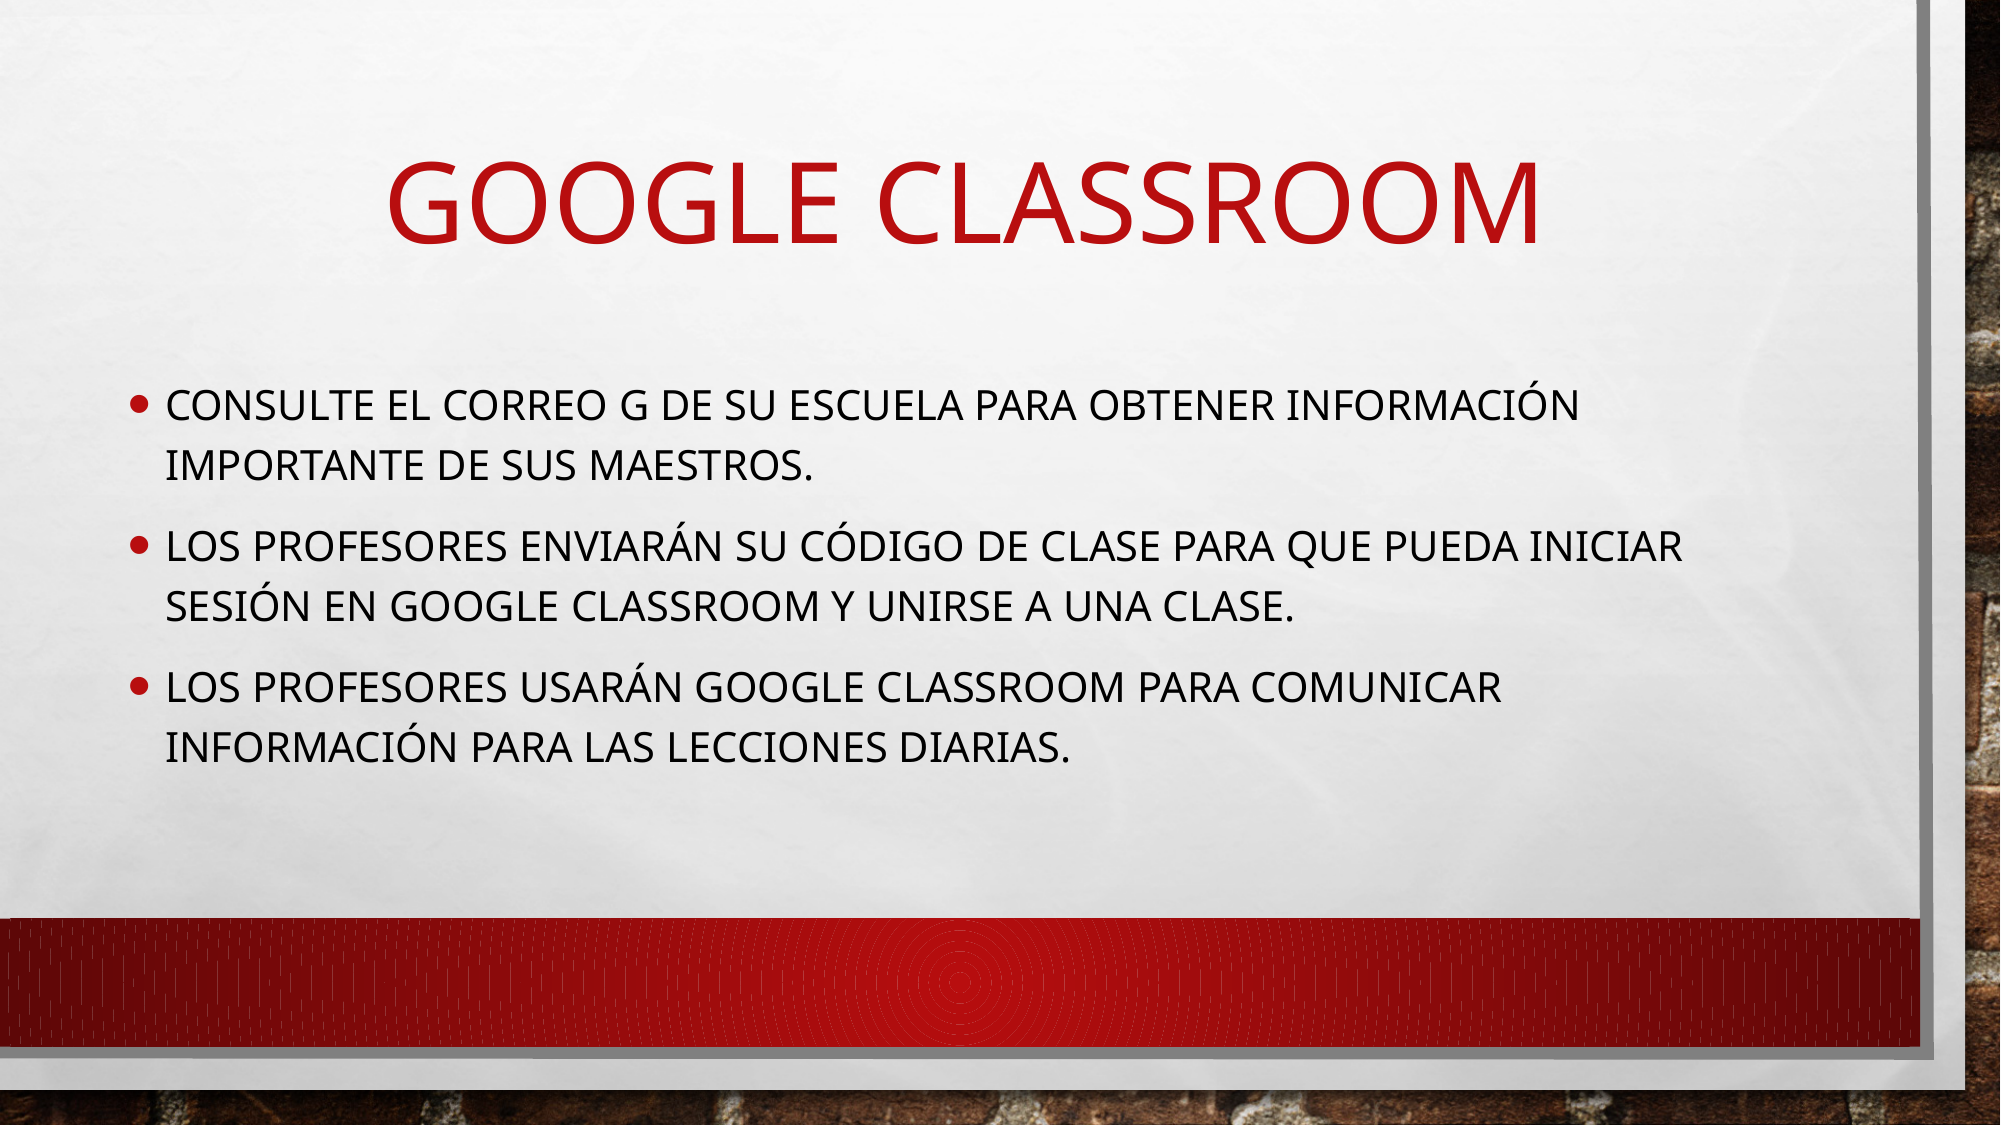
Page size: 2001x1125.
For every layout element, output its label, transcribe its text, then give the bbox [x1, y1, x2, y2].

list Consulte el correo g de su escuela para obtener información importante de sus maestros. Los profesores enviarán su código de clase para que pueda iniciar sesión en google classroom y unirse a una clase. Los profesores usarán google classroom para comunicar información para las lecciones diarias. [112, 338, 1818, 882]
title Google classroom [112, 112, 1818, 302]
picture [0, 0, 2000, 1125]
